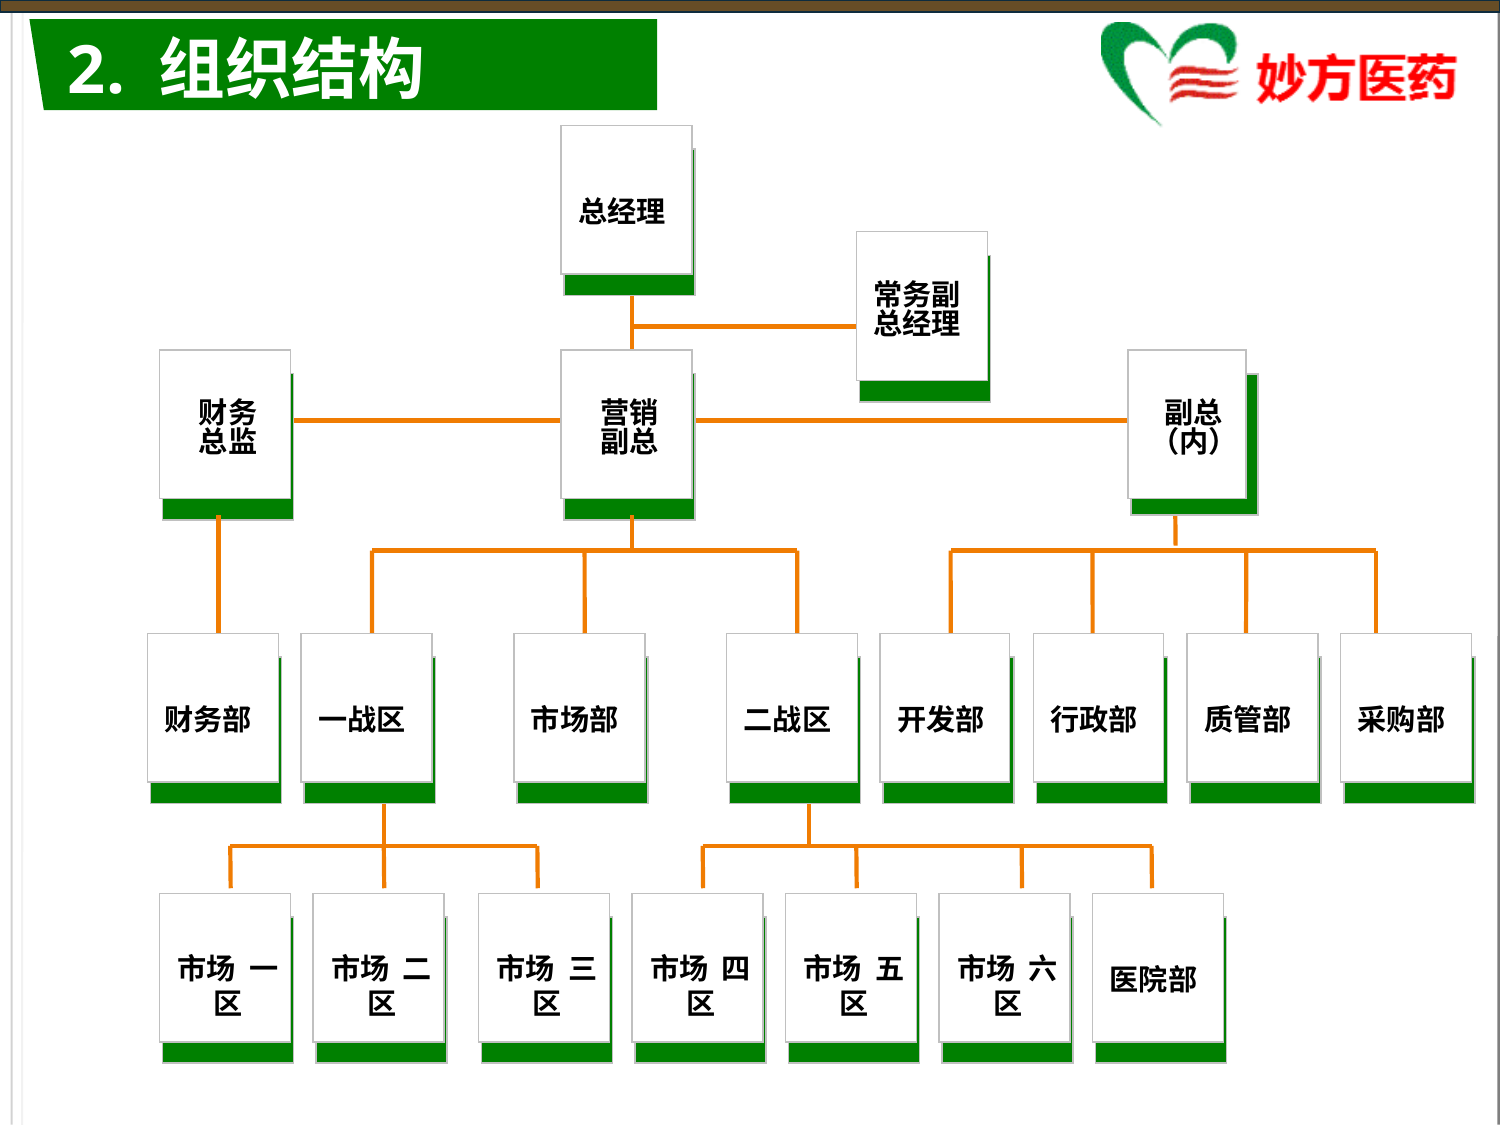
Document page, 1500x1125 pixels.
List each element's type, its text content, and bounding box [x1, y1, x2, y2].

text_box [726, 633, 862, 804]
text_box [560, 125, 697, 296]
text_box 2. 组织结构 [53, 19, 644, 102]
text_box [1033, 633, 1168, 804]
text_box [1127, 349, 1259, 516]
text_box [1092, 892, 1228, 1064]
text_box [879, 633, 1016, 804]
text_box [513, 633, 650, 804]
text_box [938, 892, 1075, 1064]
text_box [159, 349, 295, 521]
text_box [855, 231, 992, 402]
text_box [560, 349, 697, 521]
text_box [29, 19, 658, 111]
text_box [312, 892, 449, 1064]
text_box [300, 633, 437, 804]
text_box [147, 633, 283, 804]
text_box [159, 892, 295, 1064]
picture [1101, 22, 1487, 131]
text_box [631, 892, 768, 1064]
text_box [785, 892, 921, 1064]
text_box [477, 892, 614, 1064]
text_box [1186, 633, 1323, 804]
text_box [1340, 633, 1476, 804]
